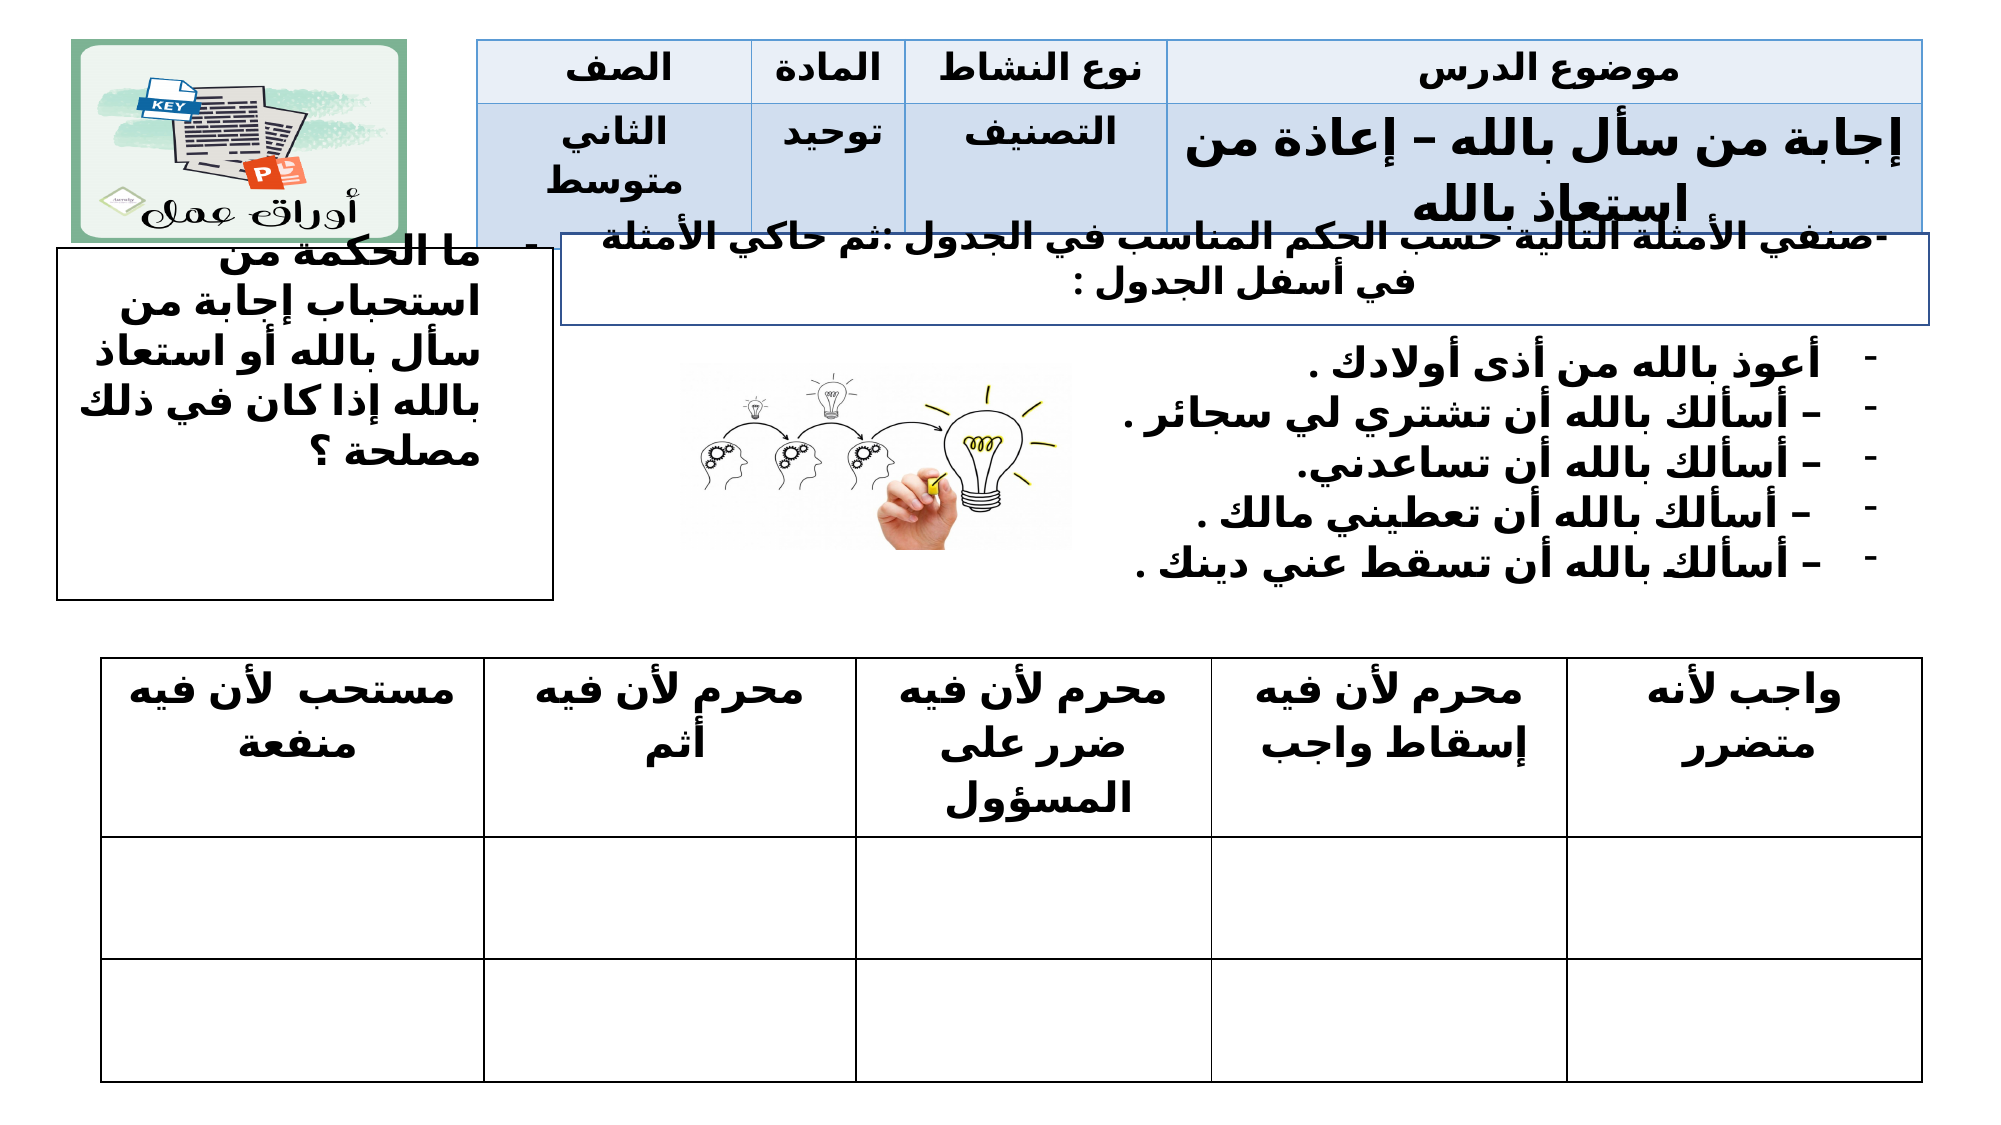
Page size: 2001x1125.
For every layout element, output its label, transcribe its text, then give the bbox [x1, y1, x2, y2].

table_cell [102, 838, 483, 958]
table_cell [1212, 960, 1566, 1081]
table_cell الثاني متوسط [478, 104, 751, 248]
table_header واجب لأنه متضرر [1568, 659, 1921, 836]
text_box أعوذ بالله من أذى أولادك . – أسألك بالله أن تشتري لي سجائر . – أسألك بالله أن تساعدني. – أسألك بالله أن تعطيني مالك . – أسألك بالله أن تسقط عني دينك . [425, 352, 1894, 620]
table_cell [857, 838, 1211, 958]
table_cell توحيد [752, 104, 904, 232]
table_cell [485, 960, 855, 1081]
table_header نوع النشاط [906, 41, 1166, 103]
table_header محرم لأن فيه أثم [485, 659, 855, 836]
text_box -صنفي الأمثلة التالية حسب الحكم المناسب في الجدول :ثم حاكي الأمثلة في أسفل الجدول : [560, 232, 1930, 326]
table_header الصف [478, 41, 751, 103]
table_header المادة [752, 41, 904, 103]
table_cell إجابة من سأل بالله – إعاذة من استعاذ بالله [1168, 104, 1921, 232]
text_box ما الحكمة من استحباب إجابة من سأل بالله أو استعاذ بالله إذا كان في ذلك مصلحة ؟ [56, 247, 554, 601]
table_header محرم لأن فيه ضرر على المسؤول [857, 659, 1211, 836]
table_cell التصنيف [906, 104, 1166, 232]
table_cell [1568, 838, 1921, 958]
table_cell [857, 960, 1211, 1081]
table_cell [102, 960, 483, 1081]
picture [71, 39, 407, 243]
table_header مستحب لأن فيه منفعة [102, 659, 483, 836]
picture [680, 363, 1072, 550]
table_header موضوع الدرس [1168, 41, 1921, 103]
table_cell [1568, 960, 1921, 1081]
table_cell [485, 838, 855, 958]
table_header محرم لأن فيه إسقاط واجب [1212, 659, 1566, 836]
table_cell [1212, 838, 1566, 958]
